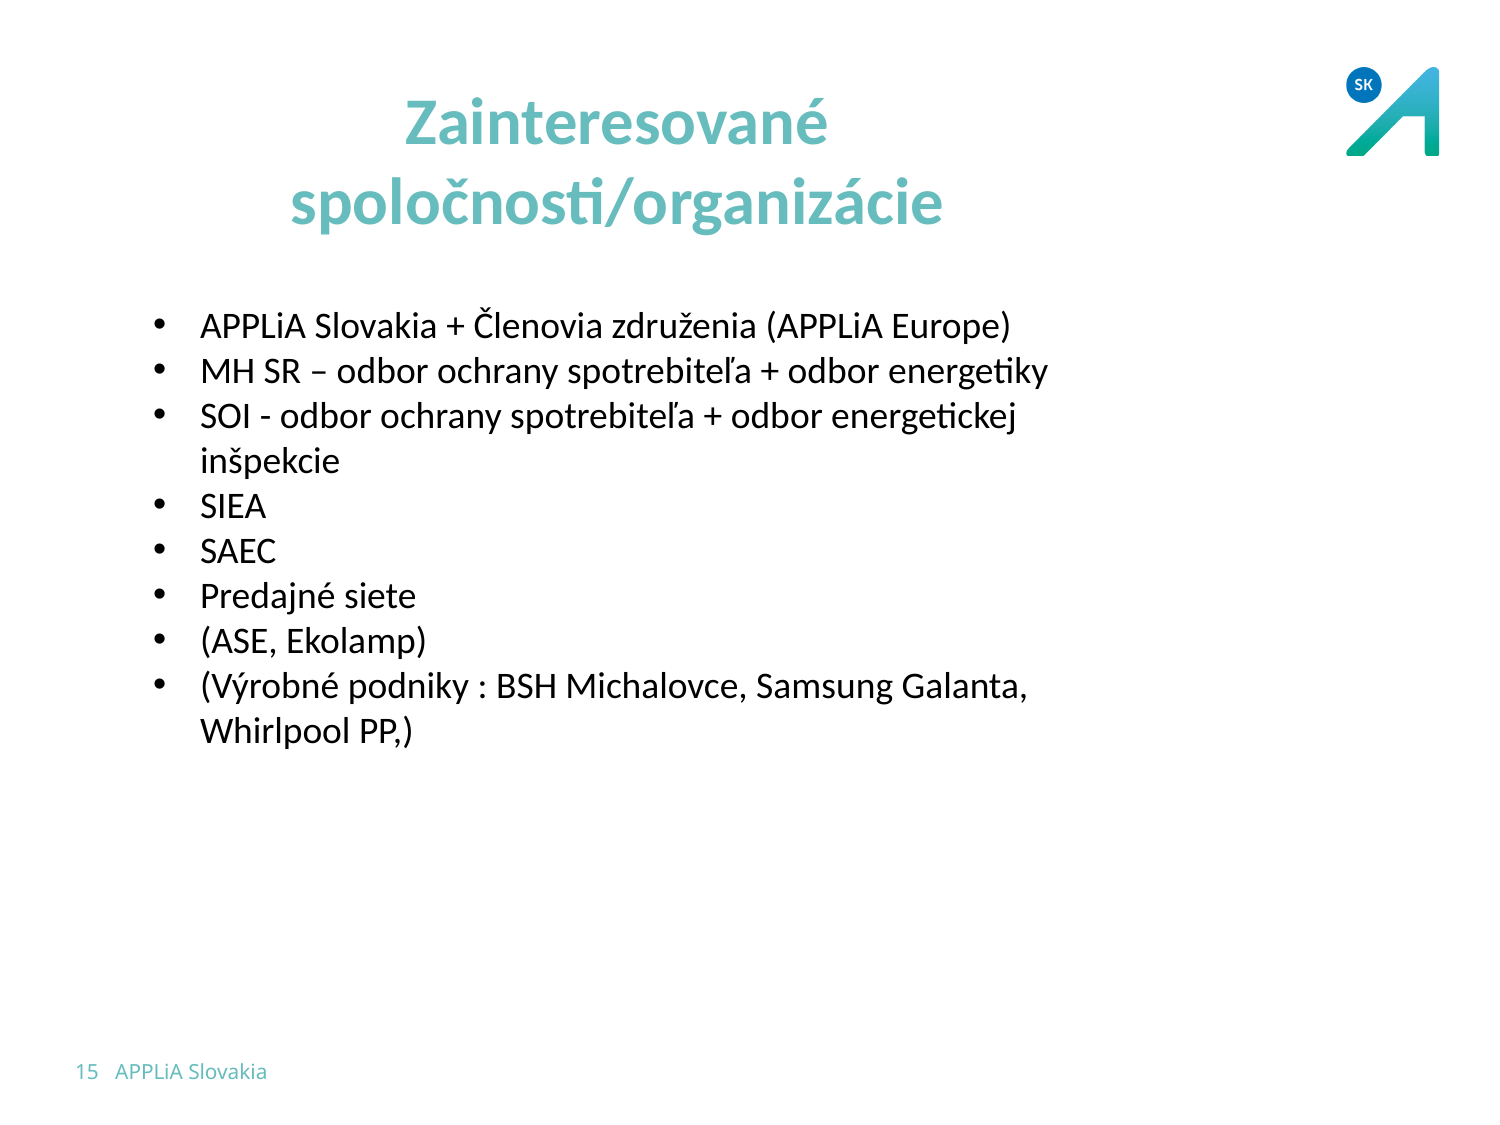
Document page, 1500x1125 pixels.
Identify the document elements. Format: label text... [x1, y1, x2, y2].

text_box APPLiA Slovakia + Členovia združenia (APPLiA Europe) MH SR – odbor ochrany spotrebiteľa + odbor energetiky SOI - odbor ochrany spotrebiteľa + odbor energetickej inšpekcie SIEA SAEC Predajné siete (ASE, Ekolamp) (Výrobné podniky : BSH Michalovce, Samsung Galanta, Whirlpool PP,) [138, 294, 1135, 804]
picture [1346, 67, 1440, 156]
slide_number 15 APPLiA Slovakia [60, 1042, 411, 1103]
text_box Zainteresované spoločnosti/organizácie [78, 70, 1158, 246]
